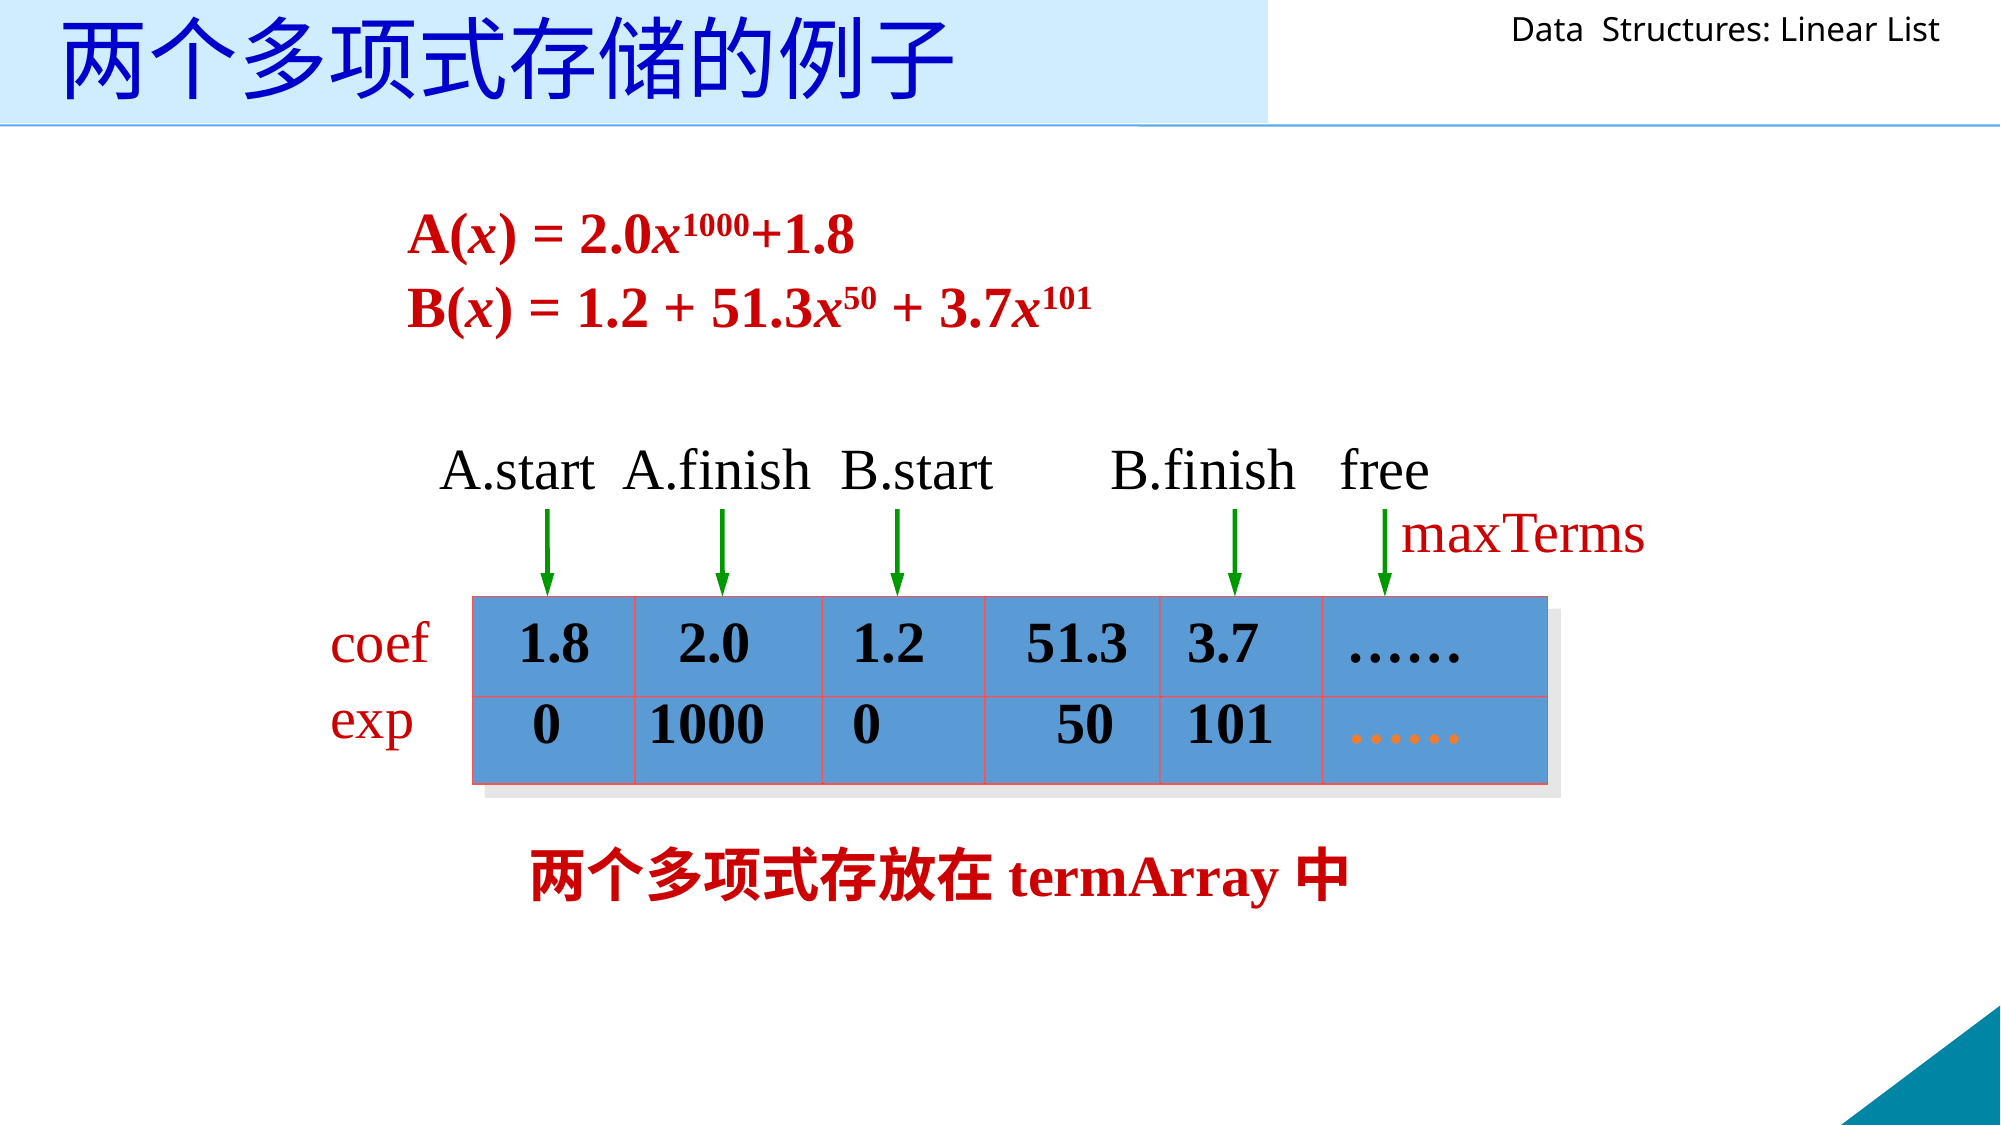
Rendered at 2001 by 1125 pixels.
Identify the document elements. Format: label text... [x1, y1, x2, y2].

text_box A(x) = 2.0x1000+1.8 B(x) = 1.2 + 51.3x50 + 3.7x101 [378, 184, 1404, 347]
title 两个多项式存储的例子 [43, 7, 1769, 121]
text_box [314, 423, 1665, 917]
